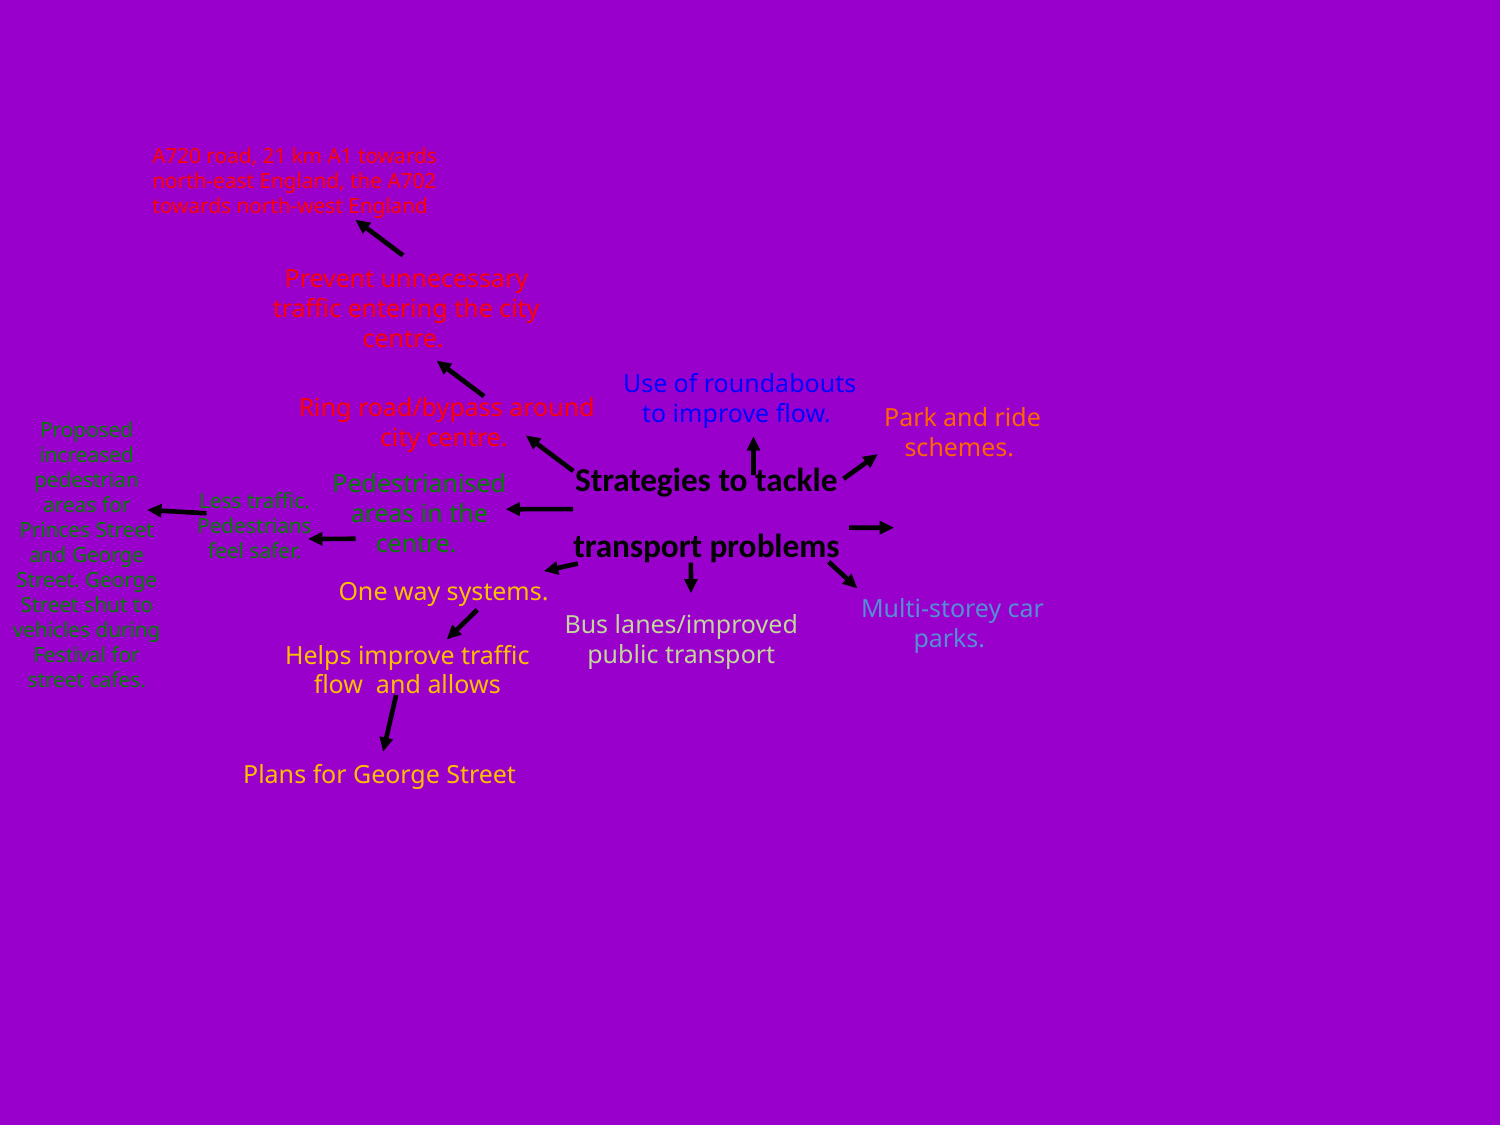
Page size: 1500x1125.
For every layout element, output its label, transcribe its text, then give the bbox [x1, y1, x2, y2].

text_box [446, 609, 478, 640]
text_box Park and ride schemes. [823, 394, 1102, 469]
text_box [308, 532, 356, 546]
text_box [849, 521, 894, 534]
text_box [436, 360, 485, 397]
text_box Proposed increased pedestrian areas for Princes Street and George Street. George Street shut to vehicles during Festival for street cafes. [0, 409, 177, 700]
text_box Use of roundabouts to improve flow. [594, 359, 886, 435]
text_box Multi-storey car parks. [828, 585, 1077, 661]
text_box [505, 502, 574, 516]
text_box [843, 454, 878, 479]
text_box [747, 436, 760, 476]
text_box [526, 435, 574, 472]
text_box [684, 562, 698, 594]
text_box Pedestrianised areas in the centre. [307, 460, 532, 565]
text_box [544, 562, 578, 575]
text_box [358, 226, 403, 256]
text_box Prevent unnecessary traffic entering the city centre. [235, 254, 578, 360]
text_box Bus lanes/improved public transport [520, 601, 843, 677]
text_box [828, 561, 858, 589]
text_box Strategies to tackle transport problems [558, 444, 856, 572]
text_box Ring road/bypass around city centre. [275, 384, 619, 460]
text_box Helps improve traffic flow and allows [252, 631, 563, 707]
text_box Plans for George Street [228, 751, 538, 797]
text_box [379, 694, 397, 752]
text_box Less traffic. Pedestrians feel safer. [177, 480, 333, 570]
text_box [147, 504, 207, 517]
text_box A720 road, 21 km A1 towards north-east England, the A702 towards north-west England [137, 135, 488, 226]
text_box Parking restrictions and fines. [860, 492, 1209, 567]
text_box One way systems. [291, 568, 603, 613]
